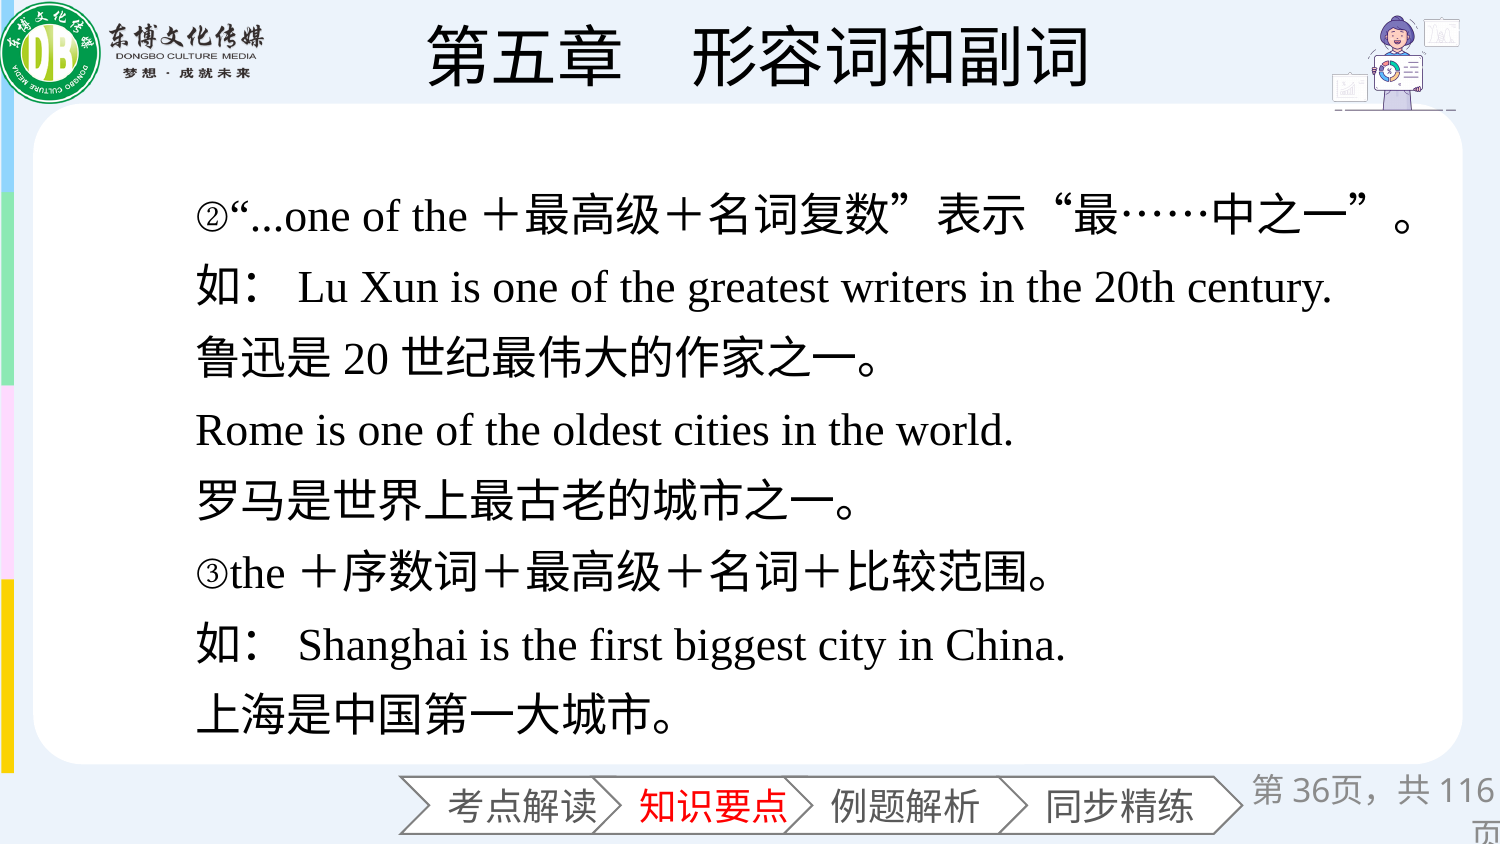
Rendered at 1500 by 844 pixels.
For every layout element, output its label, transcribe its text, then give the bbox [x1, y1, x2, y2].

picture [0, 1, 265, 104]
text_box ②“...one of the＋最高级＋名词复数”表示“最……中之一”。 如：Lu Xun is one of the greatest writers in the 20th century. 鲁迅是20世纪最伟大的作家之一。 Rome is one of the oldest cities in the world. 罗马是世界上最古老的城市之一。 ③the＋序数词＋最高级＋名词＋比较范围。 如：Shanghai is the first biggest city in China. 上海是中国第一大城市。 [105, 161, 1489, 749]
slide_number 第页，共116页 [1214, 788, 1500, 834]
picture [1310, 0, 1485, 130]
